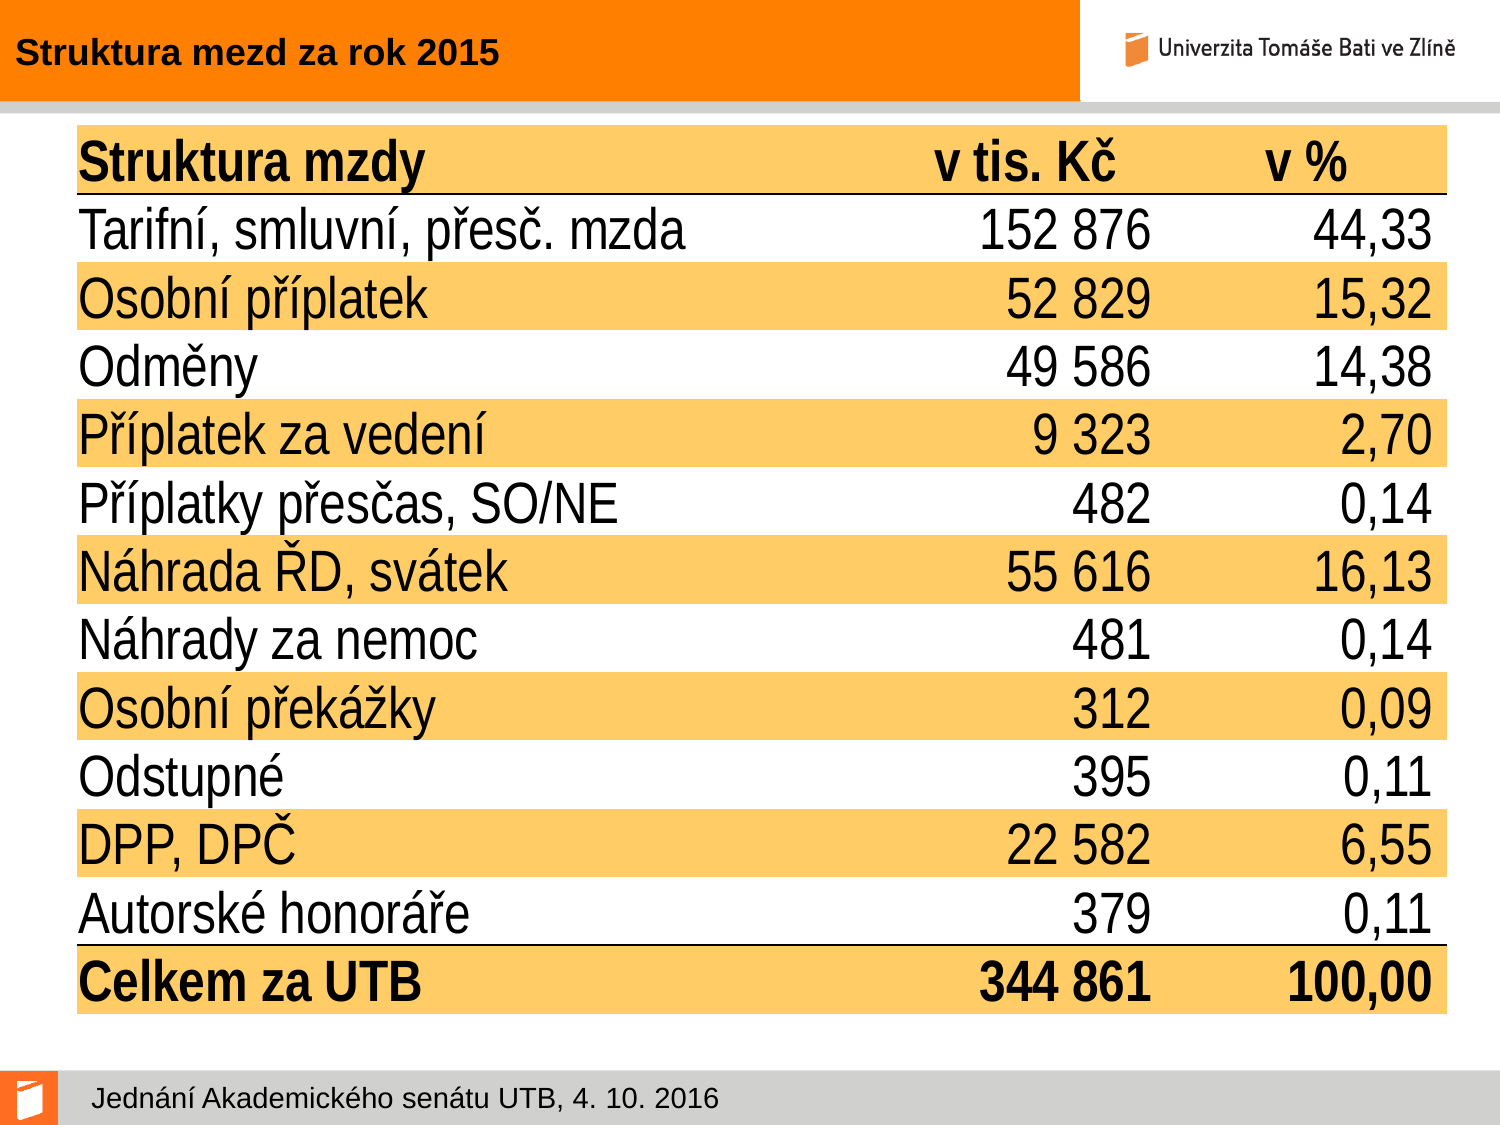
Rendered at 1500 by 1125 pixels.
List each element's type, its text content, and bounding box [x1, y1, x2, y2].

table_cell Odměny [77, 330, 885, 399]
table_cell Náhrady za nemoc [77, 604, 885, 672]
title Struktura mezd za rok 2015 [0, 0, 1081, 102]
table_cell 52 829 [885, 262, 1166, 330]
table_cell Odstupné [77, 740, 885, 809]
table_cell 44,33 [1166, 195, 1447, 262]
table_cell Celkem za UTB [77, 946, 885, 1014]
picture [1081, 0, 1500, 100]
table_cell 482 [885, 467, 1166, 535]
table_cell 152 876 [885, 195, 1166, 262]
table_cell 100,00 [1166, 946, 1447, 1014]
table_cell Osobní překážky [77, 672, 885, 740]
table_cell 312 [885, 672, 1166, 740]
table_cell Příplatek za vedení [77, 399, 885, 467]
table_cell 481 [885, 604, 1166, 672]
table_cell 0,11 [1166, 740, 1447, 809]
table_cell 16,13 [1166, 535, 1447, 604]
table_cell 395 [885, 740, 1166, 809]
table_cell 0,11 [1166, 877, 1447, 944]
table_cell 14,38 [1166, 330, 1447, 399]
table_cell Náhrada ŘD, svátek [77, 535, 885, 604]
table_cell 9 323 [885, 399, 1166, 467]
table_cell 49 586 [885, 330, 1166, 399]
table_cell 0,14 [1166, 604, 1447, 672]
table_cell 55 616 [885, 535, 1166, 604]
table_header v % [1166, 125, 1447, 193]
picture [0, 1071, 58, 1125]
table_cell Osobní příplatek [77, 262, 885, 330]
table_cell Příplatky přesčas, SO/NE [77, 467, 885, 535]
table_cell 344 861 [885, 946, 1166, 1014]
table_cell 379 [885, 877, 1166, 944]
table_cell 0,14 [1166, 467, 1447, 535]
table_cell Autorské honoráře [77, 877, 885, 944]
table_cell Tarifní, smluvní, přesč. mzda [77, 195, 885, 262]
table_cell 15,32 [1166, 262, 1447, 330]
table_cell 22 582 [885, 809, 1166, 877]
table_header Struktura mzdy [77, 125, 885, 193]
table_cell DPP, DPČ [77, 809, 885, 877]
table_cell 2,70 [1166, 399, 1447, 467]
table_cell 0,09 [1166, 672, 1447, 740]
table_header v tis. Kč [885, 125, 1166, 193]
table_cell 6,55 [1166, 809, 1447, 877]
